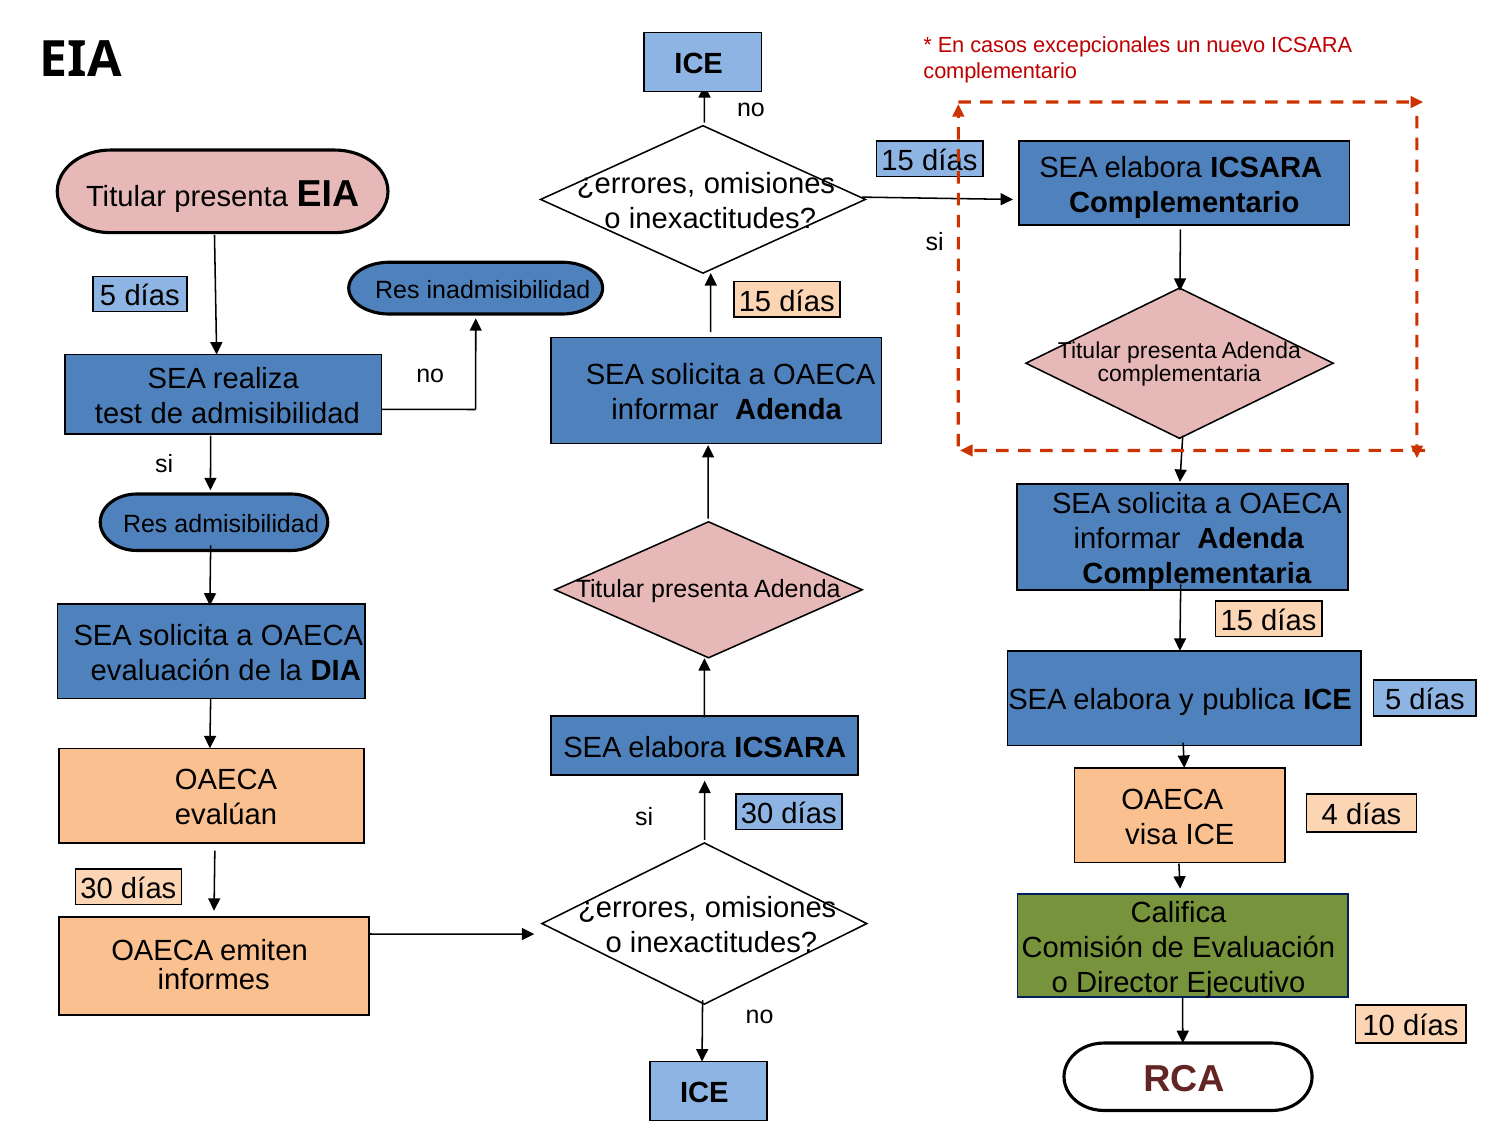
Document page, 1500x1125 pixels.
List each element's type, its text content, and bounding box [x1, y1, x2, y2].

text_box ICE [644, 32, 762, 92]
text_box OAECA visa ICE [1074, 767, 1286, 863]
text_box SEA realiza test de admisibilidad [65, 354, 382, 434]
text_box SEA elabora y publica ICE [1007, 650, 1361, 746]
text_box [698, 92, 711, 123]
text_box Res inadmisibilidad [348, 262, 603, 315]
text_box [1176, 997, 1189, 1044]
text_box [210, 234, 223, 355]
text_box * En casos excepcionales un nuevo ICSARA complementario [908, 23, 1421, 91]
text_box RCA [1063, 1043, 1313, 1111]
text_box [207, 850, 221, 911]
text_box [1173, 584, 1187, 651]
text_box ¿errores, omisiones o inexactitudes? [540, 125, 866, 274]
text_box [695, 1000, 709, 1061]
text_box SEA solicita a OAECA informar Adenda Complementaria [1017, 483, 1348, 590]
text_box [701, 445, 715, 519]
text_box [469, 318, 482, 409]
text_box SEA solicita a OAECA informar Adenda [550, 337, 882, 444]
text_box no [735, 996, 784, 1032]
text_box ¿errores, omisiones o inexactitudes? [542, 843, 867, 1005]
text_box OAECA evalúan [58, 748, 365, 844]
text_box 4 días [1306, 793, 1417, 832]
text_box 30 días [75, 869, 182, 905]
text_box no [412, 354, 449, 390]
text_box [203, 698, 217, 749]
text_box [368, 927, 535, 941]
text_box [698, 780, 711, 840]
text_box ICE [649, 1061, 768, 1121]
text_box 30 días [735, 793, 843, 830]
text_box 15 días [876, 141, 952, 177]
text_box [203, 545, 217, 606]
text_box 15 días [1215, 601, 1322, 637]
text_box 10 días [1355, 1005, 1466, 1044]
text_box [1174, 466, 1187, 482]
text_box 5 días [92, 276, 188, 312]
text_box no [727, 88, 775, 125]
text_box [204, 435, 217, 491]
text_box SEA elabora ICSARA [551, 715, 859, 775]
text_box Titular presenta Adenda [554, 521, 863, 658]
text_box [1173, 863, 1186, 889]
text_box SEA solicita a OAECA evaluación de la DIA [57, 603, 365, 699]
text_box [698, 658, 711, 718]
text_box OAECA emiten informes [58, 917, 369, 1016]
text_box si [910, 216, 952, 265]
text_box Res admisibilidad [100, 493, 328, 551]
text_box si [620, 791, 668, 839]
text_box EIA [24, 19, 1365, 77]
text_box Titular presenta EIA [57, 150, 388, 233]
text_box Califica Comisión de Evaluación o Director Ejecutivo [1017, 893, 1348, 998]
text_box [704, 273, 717, 333]
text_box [958, 101, 1426, 459]
text_box 5 días [1373, 679, 1477, 716]
text_box [1177, 742, 1190, 767]
text_box si [146, 444, 182, 481]
text_box 15 días [733, 281, 841, 318]
